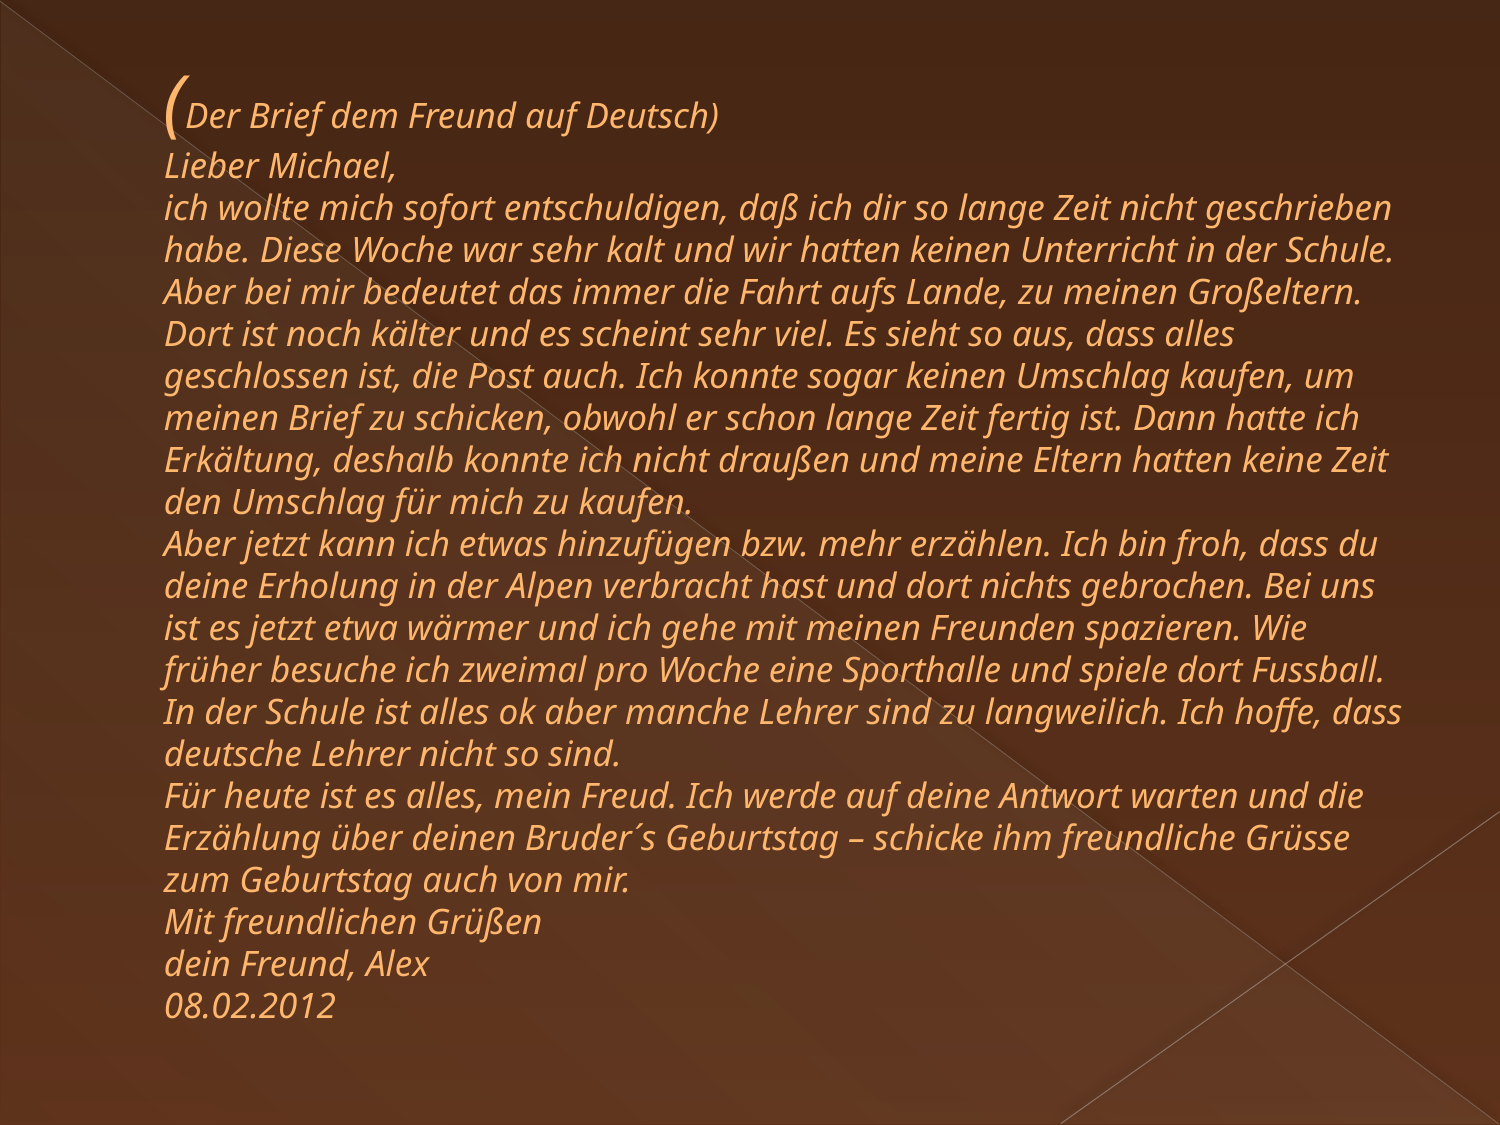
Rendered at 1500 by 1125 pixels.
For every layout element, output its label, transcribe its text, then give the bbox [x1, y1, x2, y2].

title (Der Brief dem Freund auf Deutsch) Lieber Michael, ich wollte mich sofort entschuldigen, daß ich dir so lange Zeit nicht geschrieben habe. Diese Woche war sehr kalt und wir hatten keinen Unterricht in der Schule. Aber bei mir bedeutet das immer die Fahrt aufs Lande, zu meinen Großeltern. Dort ist noch kälter und es scheint sehr viel. Es sieht so aus, dass alles geschlossen ist, die Post auch. Ich konnte sogar keinen Umschlag kaufen, um meinen Brief zu schicken, obwohl er schon lange Zeit fertig ist. Dann hatte ich Erkältung, deshalb konnte ich nicht draußen und meine Eltern hatten keine Zeit den Umschlag für mich zu kaufen. Aber jetzt kann ich etwas hinzufügen bzw. mehr erzählen. Ich bin froh, dass du deine Erholung in der Alpen verbracht hast und dort nichts gebrochen. Bei uns ist es jetzt etwa wärmer und ich gehe mit meinen Freunden spazieren. Wie früher besuche ich zweimal pro Woche eine Sporthalle und spiele dort Fussball. In der Schule ist alles ok aber manche Lehrer sind zu langweilich. Ich hoffe, dass deutsche Lehrer nicht so sind. Für heute ist es alles, mein Freud. Ich werde auf deine Antwort warten und die Erzählung über deinen Bruder´s Geburtstag – schicke ihm freundliche Grüsse zum Geburtstag auch von mir. Mit freundlichen Grüßen dein Freund, Alex 08.02.2012 [75, 43, 1425, 1125]
